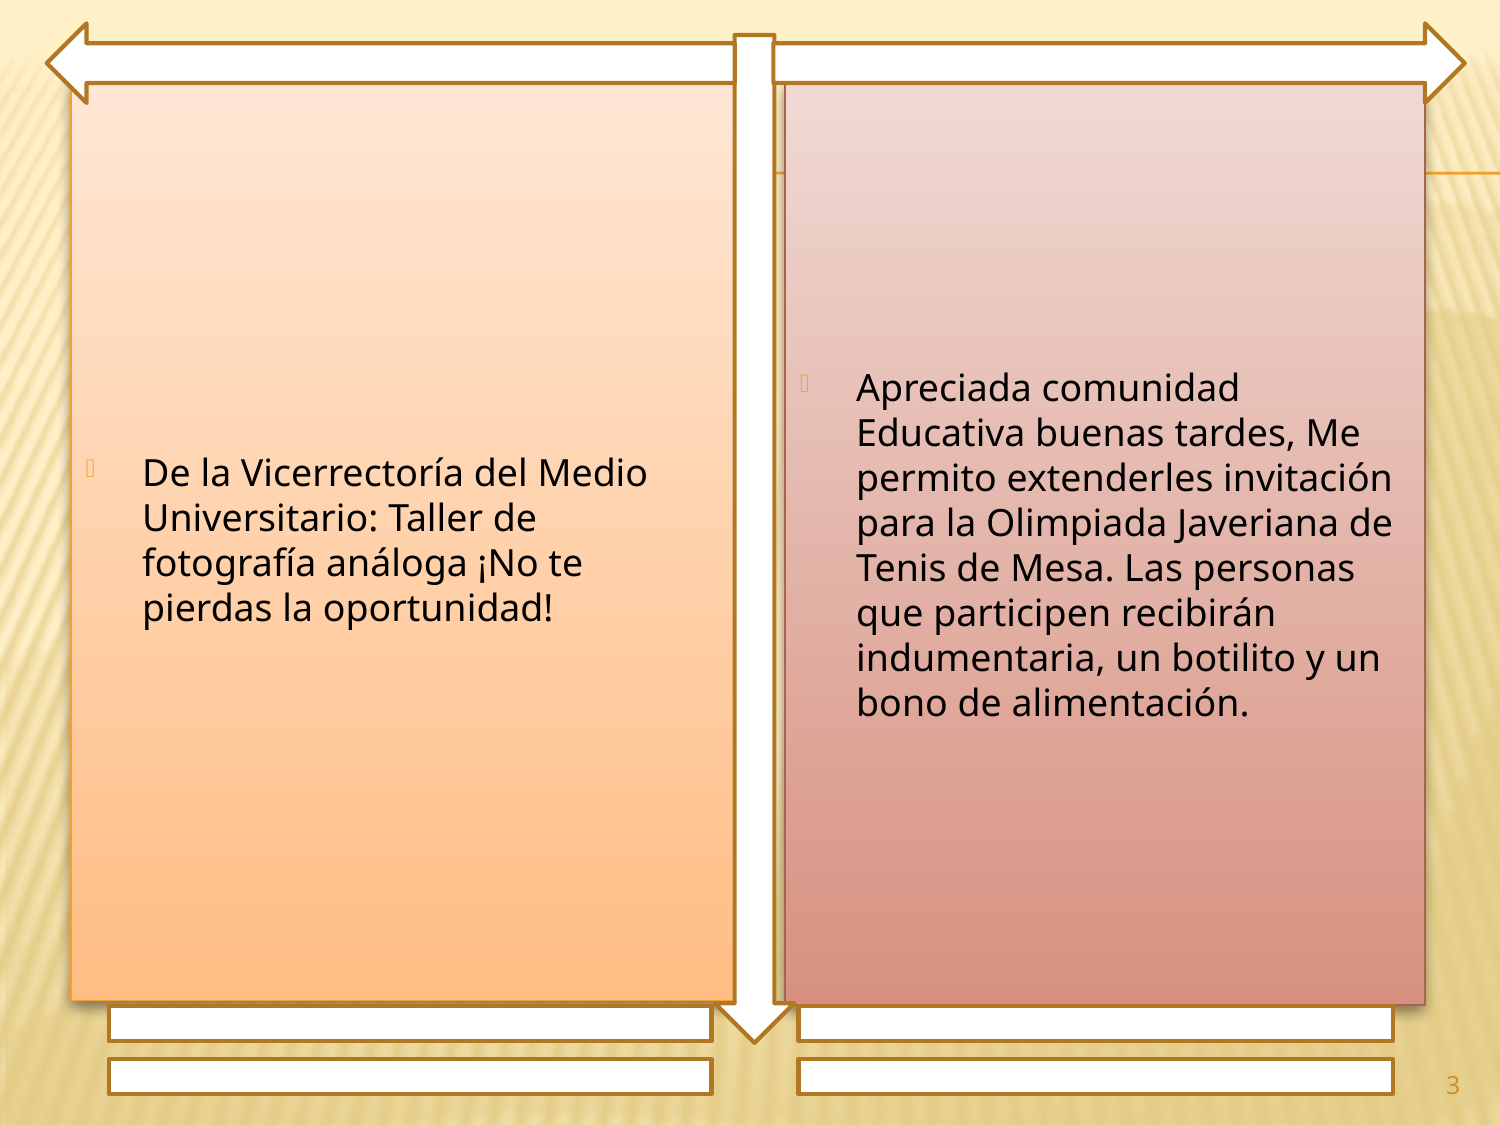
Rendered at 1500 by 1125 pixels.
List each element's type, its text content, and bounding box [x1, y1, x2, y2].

text_box [796, 1004, 1395, 1043]
slide_number 3 [1350, 1062, 1475, 1103]
text_box [107, 1004, 714, 1043]
text_box [796, 1057, 1395, 1096]
text_box [44, 21, 737, 105]
text_box [712, 32, 797, 1046]
text_box [107, 1057, 714, 1096]
list De la Vicerrectoría del Medio Universitario: Taller de fotografía análoga ¡No te pierdas la oportunidad! [70, 86, 732, 1001]
list Apreciada comunidad Educativa buenas tardes, Me permito extenderles invitación para la Olimpiada Javeriana de Tenis de Mesa. Las personas que participen recibirán indumentaria, un botilito y un bono de alimentación. [784, 86, 1426, 1006]
text_box [771, 21, 1467, 105]
